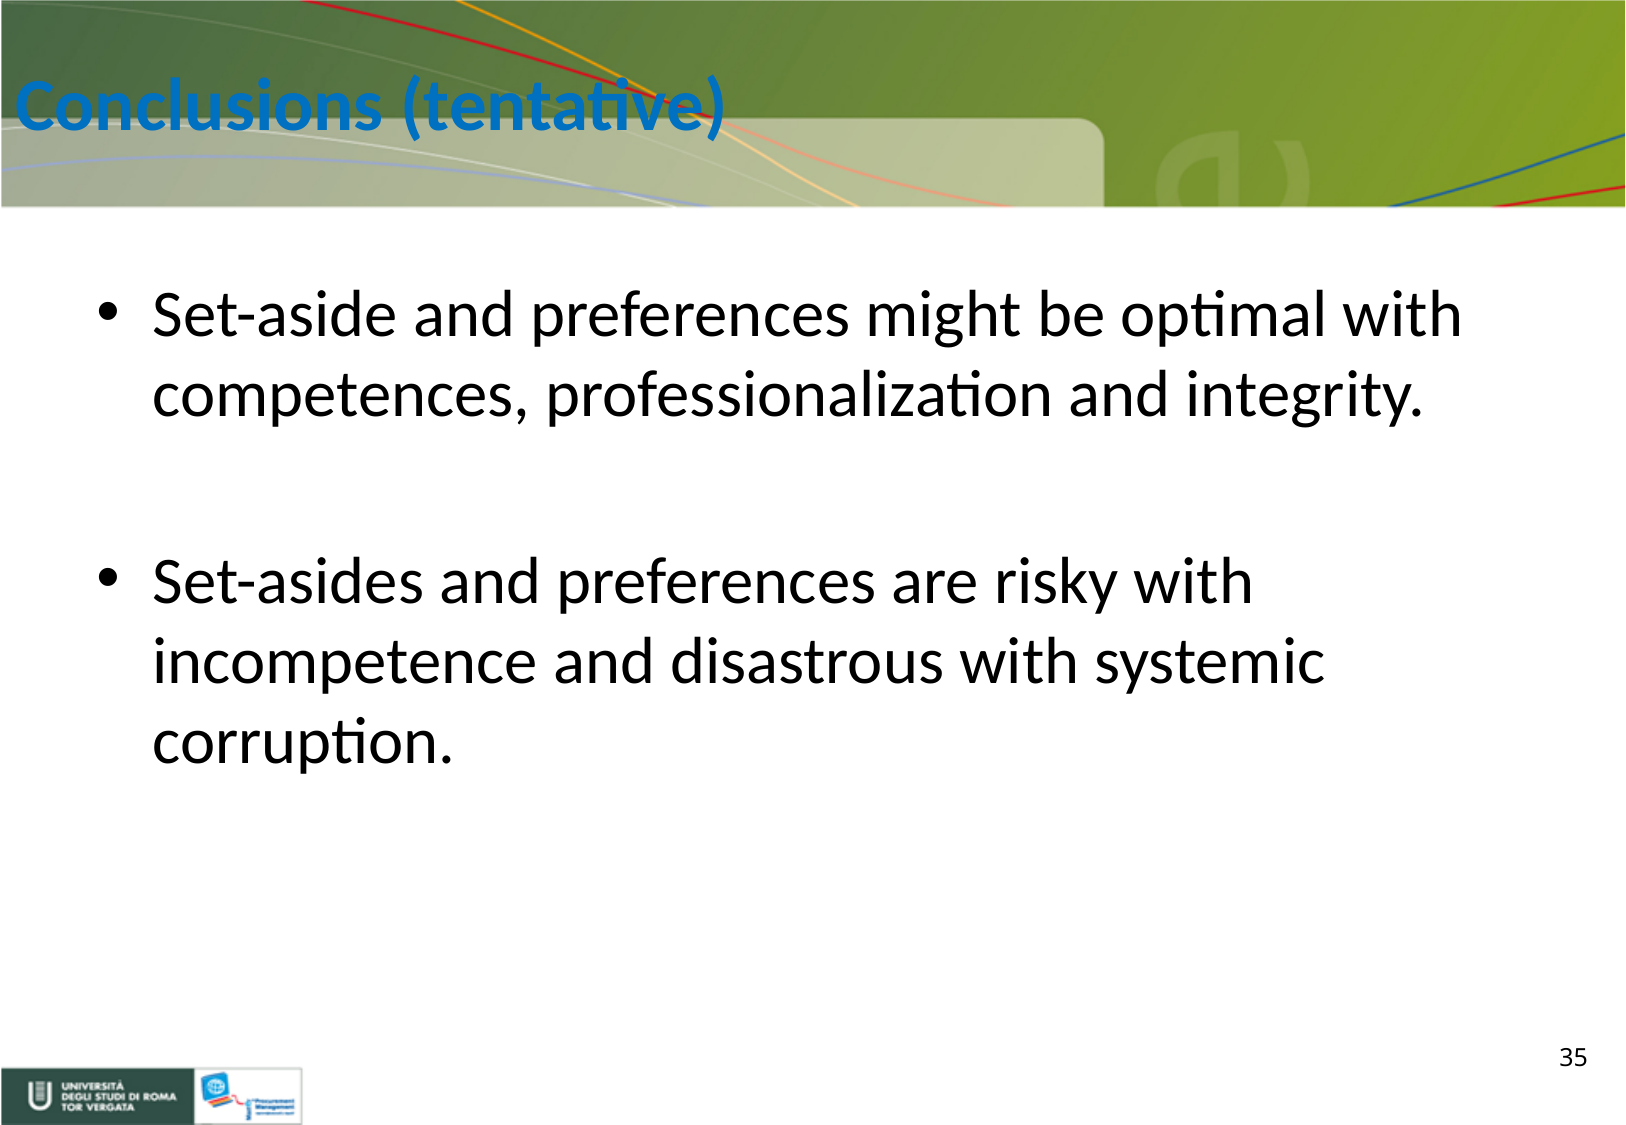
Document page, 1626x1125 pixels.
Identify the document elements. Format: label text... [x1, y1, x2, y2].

picture [0, 0, 1626, 1125]
list Set-aside and preferences might be optimal with competences, professionalization and integrity. Set-asides and preferences are risky with incompetence and disastrous with systemic corruption. [81, 262, 1544, 1005]
title Conclusions (tentative) [0, 36, 1463, 165]
